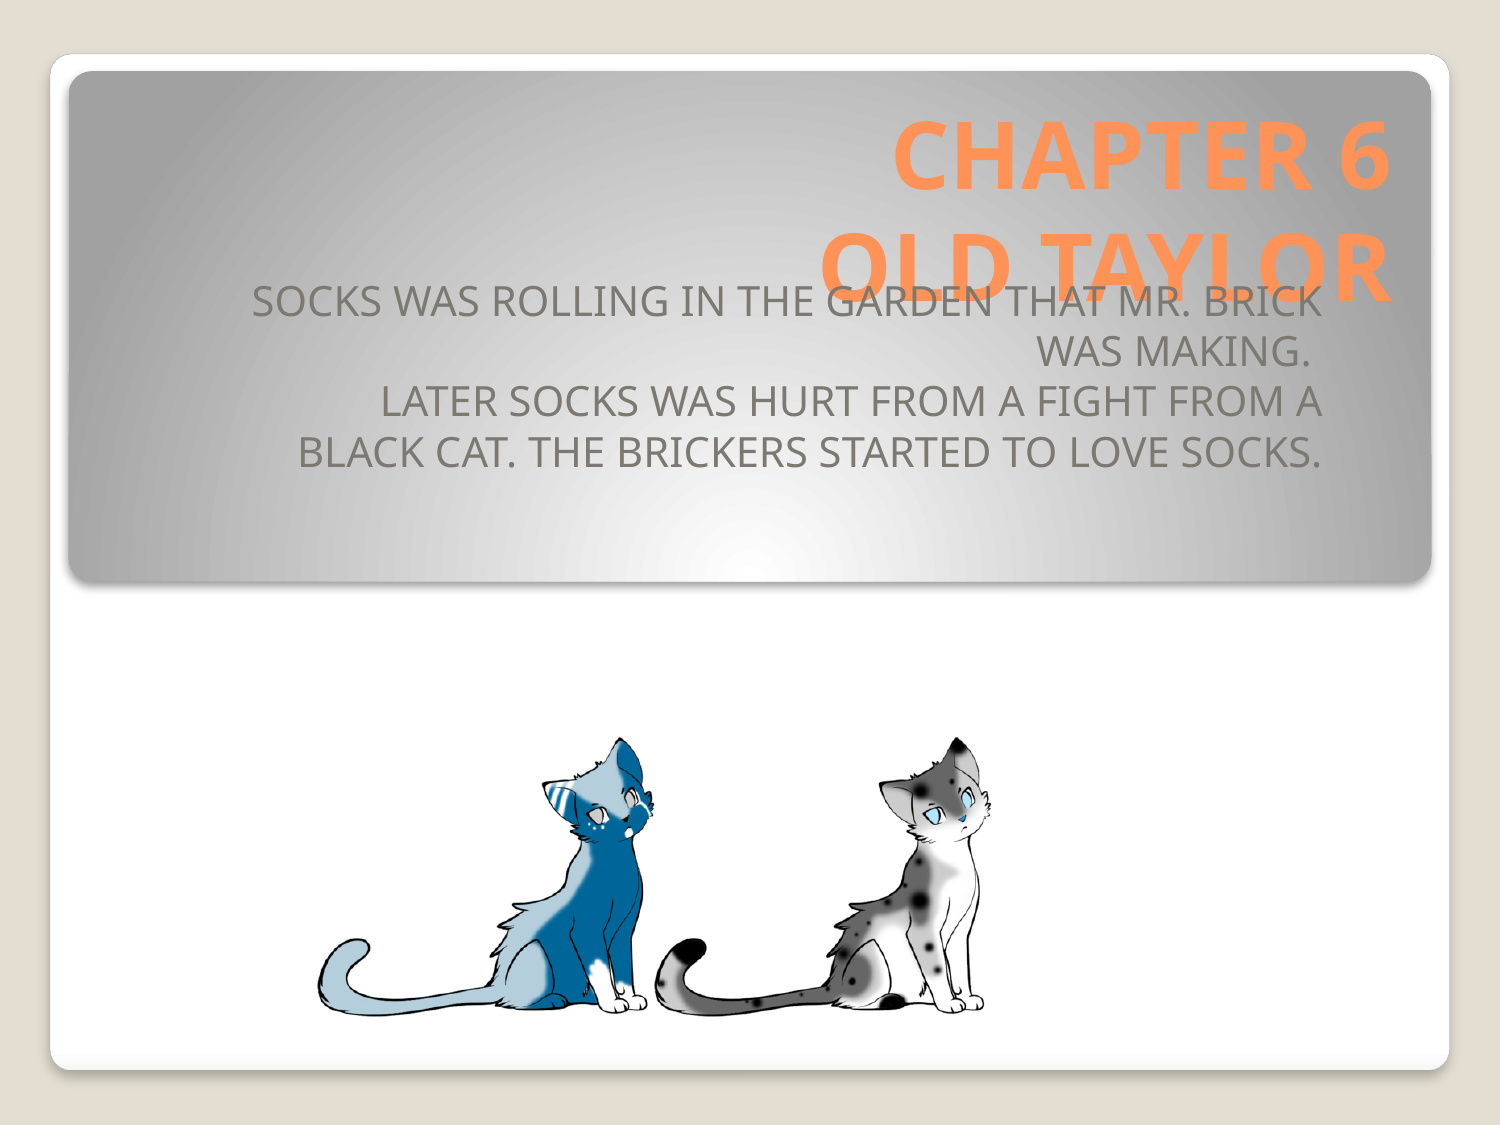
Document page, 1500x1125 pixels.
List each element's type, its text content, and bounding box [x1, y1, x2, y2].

title CHAPTER 6 OLD TAYLOR [125, 12, 1400, 329]
subtitle SOCKS WAS ROLLING IN THE GARDEN THAT MR. BRICK WAS MAKING. LATER SOCKS WAS HURT FROM A FIGHT FROM A BLACK CAT. THE BRICKERS STARTED TO LOVE SOCKS. [212, 275, 1338, 600]
picture [299, 728, 1026, 1040]
